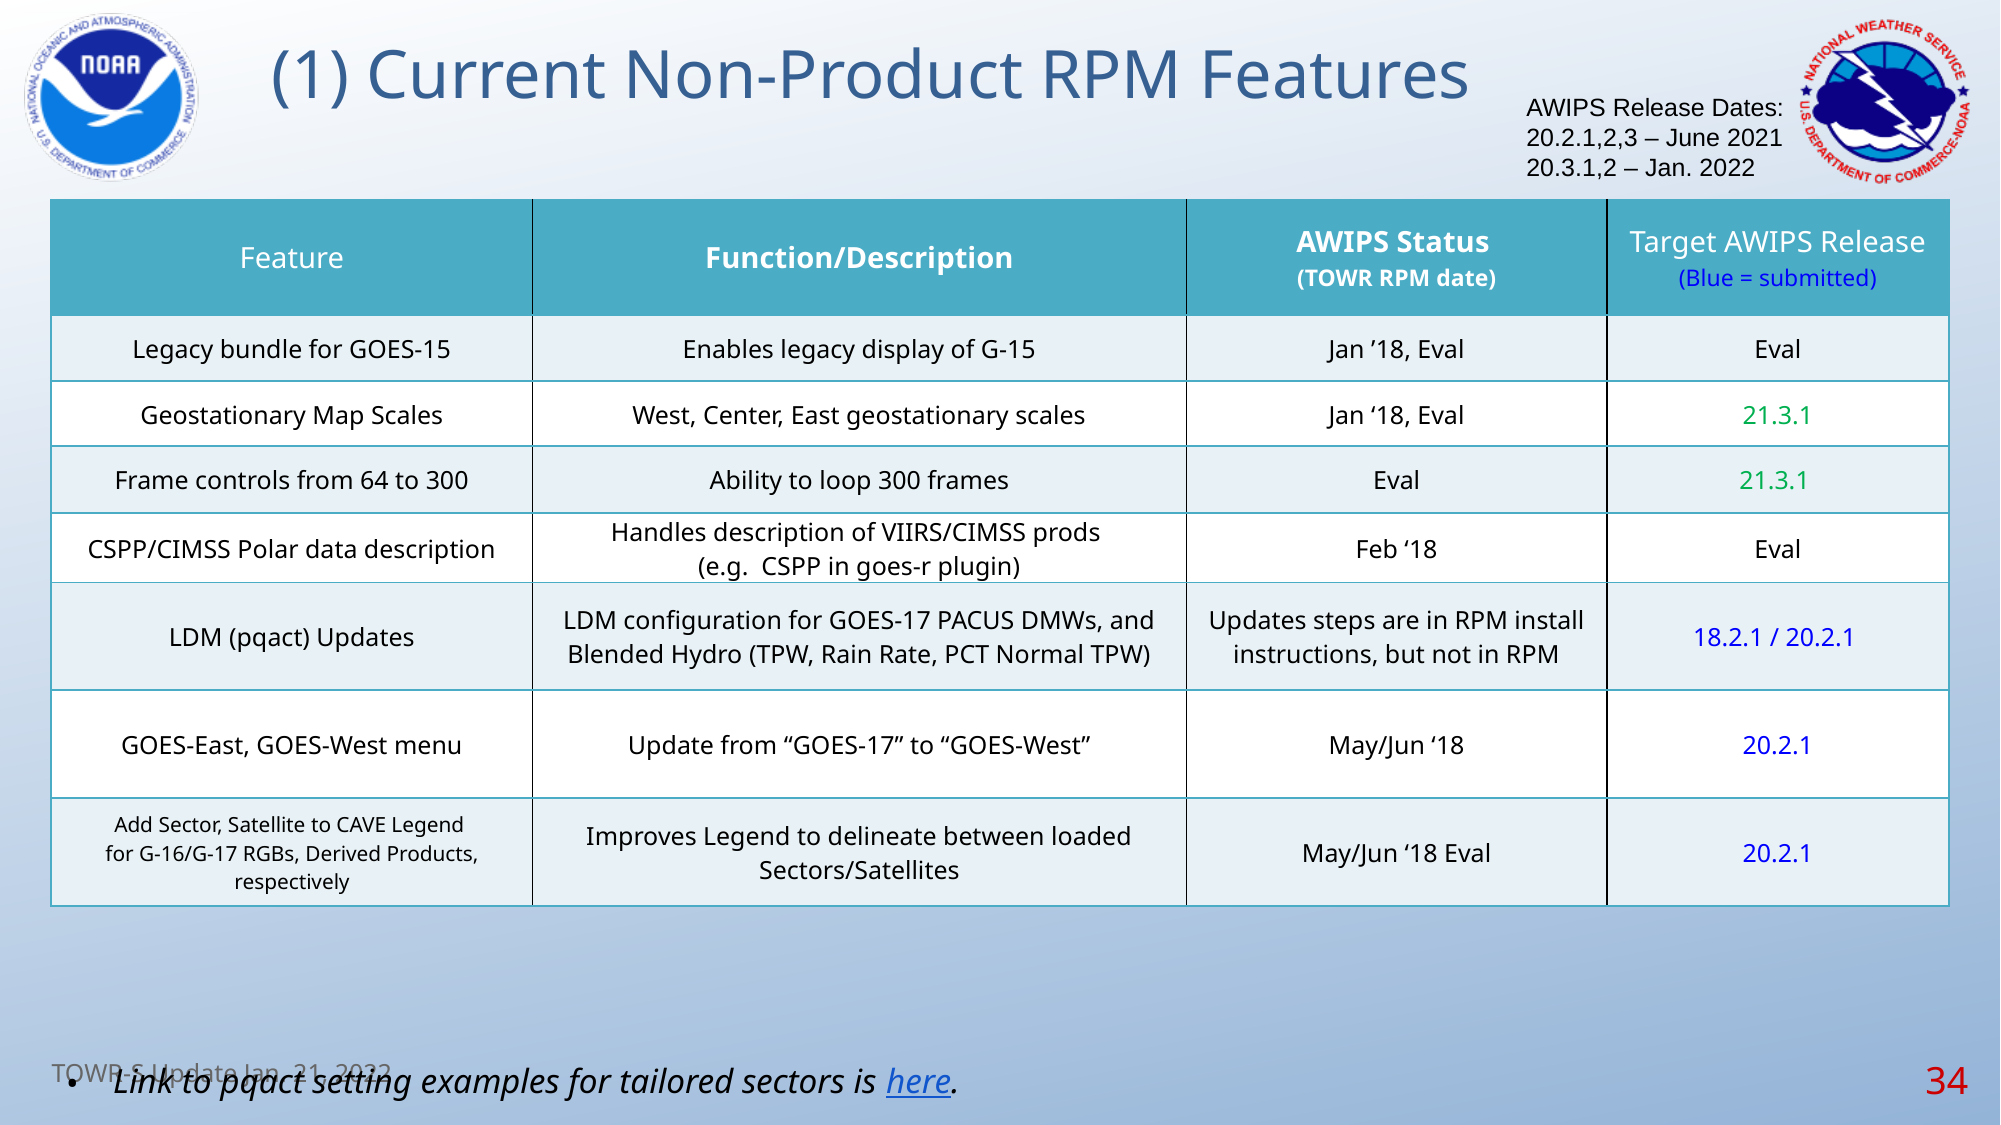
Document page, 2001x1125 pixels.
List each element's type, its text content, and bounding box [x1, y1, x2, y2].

table_header AWIPS Status (TOWR RPM date) [1187, 201, 1606, 314]
table_cell Updates steps are in RPM install instructions, but not in RPM [1187, 583, 1606, 689]
title (1) Current Non-Product RPM Features [187, 0, 1556, 144]
table_cell Frame controls from 64 to 300 [52, 447, 532, 512]
table_cell Jan ‘18, Eval [1187, 382, 1606, 445]
table_cell 21.3.1 [1608, 382, 1948, 445]
table_cell LDM configuration for GOES-17 PACUS DMWs, and Blended Hydro (TPW, Rain Rate, PCT Normal TPW) [533, 583, 1186, 689]
table_cell Improves Legend to delineate between loaded Sectors/Satellites [533, 799, 1186, 905]
table_cell Geostationary Map Scales [52, 382, 532, 445]
table_cell CSPP/CIMSS Polar data description [52, 514, 532, 582]
table_cell Update from “GOES-17” to “GOES-West” [533, 691, 1186, 797]
table_cell Jan ’18, Eval [1187, 316, 1606, 380]
table_cell 20.2.1 [1608, 799, 1948, 905]
table_cell Handles description of VIIRS/CIMSS prods (e.g. CSPP in goes-r plugin) [533, 514, 1186, 582]
table_cell Eval [1187, 447, 1606, 512]
text_box AWIPS Release Dates: 20.2.1,2,3 – June 2021 20.3.1,2 – Jan. 2022 [1511, 83, 1862, 189]
table_cell Eval [1608, 316, 1948, 380]
table_header Function/Description [533, 201, 1186, 314]
table_cell GOES-East, GOES-West menu [52, 691, 532, 797]
table_header Feature [52, 201, 532, 314]
table_cell 21.3.1 [1608, 447, 1948, 512]
table_cell Enables legacy display of G-15 [533, 316, 1186, 380]
table_cell 18.2.1 / 20.2.1 [1608, 583, 1948, 689]
table_cell Eval [1608, 514, 1948, 582]
table_cell Ability to loop 300 frames [533, 447, 1186, 512]
table_cell Feb ‘18 [1187, 514, 1606, 582]
picture [23, 12, 200, 183]
table_header Target AWIPS Release (Blue = submitted) [1608, 201, 1948, 314]
table_cell Add Sector, Satellite to CAVE Legend for G-16/G-17 RGBs, Derived Products, respectively [52, 799, 532, 905]
table_cell May/Jun ‘18 [1187, 691, 1606, 797]
slide_number ‹#› [1891, 1052, 1984, 1113]
table_cell West, Center, East geostationary scales [533, 382, 1186, 445]
table_cell May/Jun ‘18 Eval [1187, 799, 1606, 905]
picture [1794, 12, 1975, 189]
text_box Link to pqact setting examples for tailored sectors is here. [51, 1052, 1102, 1113]
table_cell Legacy bundle for GOES-15 [52, 316, 532, 380]
table_cell 20.2.1 [1608, 691, 1948, 797]
table_cell LDM (pqact) Updates [52, 583, 532, 689]
